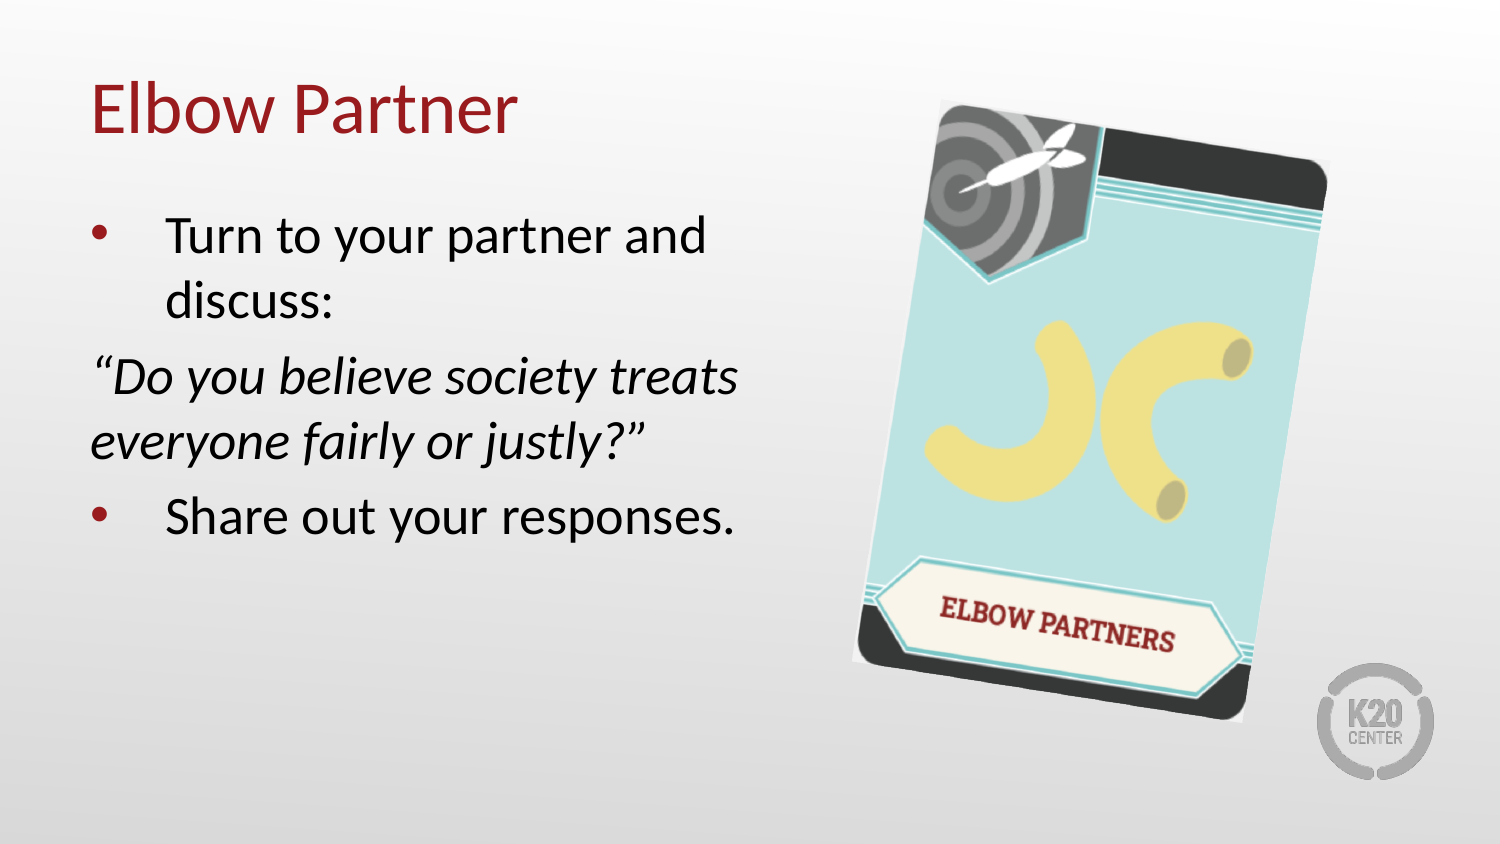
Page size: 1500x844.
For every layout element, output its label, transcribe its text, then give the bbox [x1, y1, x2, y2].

text_box Elbow Partner [74, 33, 1425, 175]
text_box Turn to your partner and discuss: “Do you believe society treats everyone fairly or justly?” Share out your responses. [75, 196, 815, 625]
picture [1300, 646, 1451, 797]
picture [853, 100, 1330, 722]
